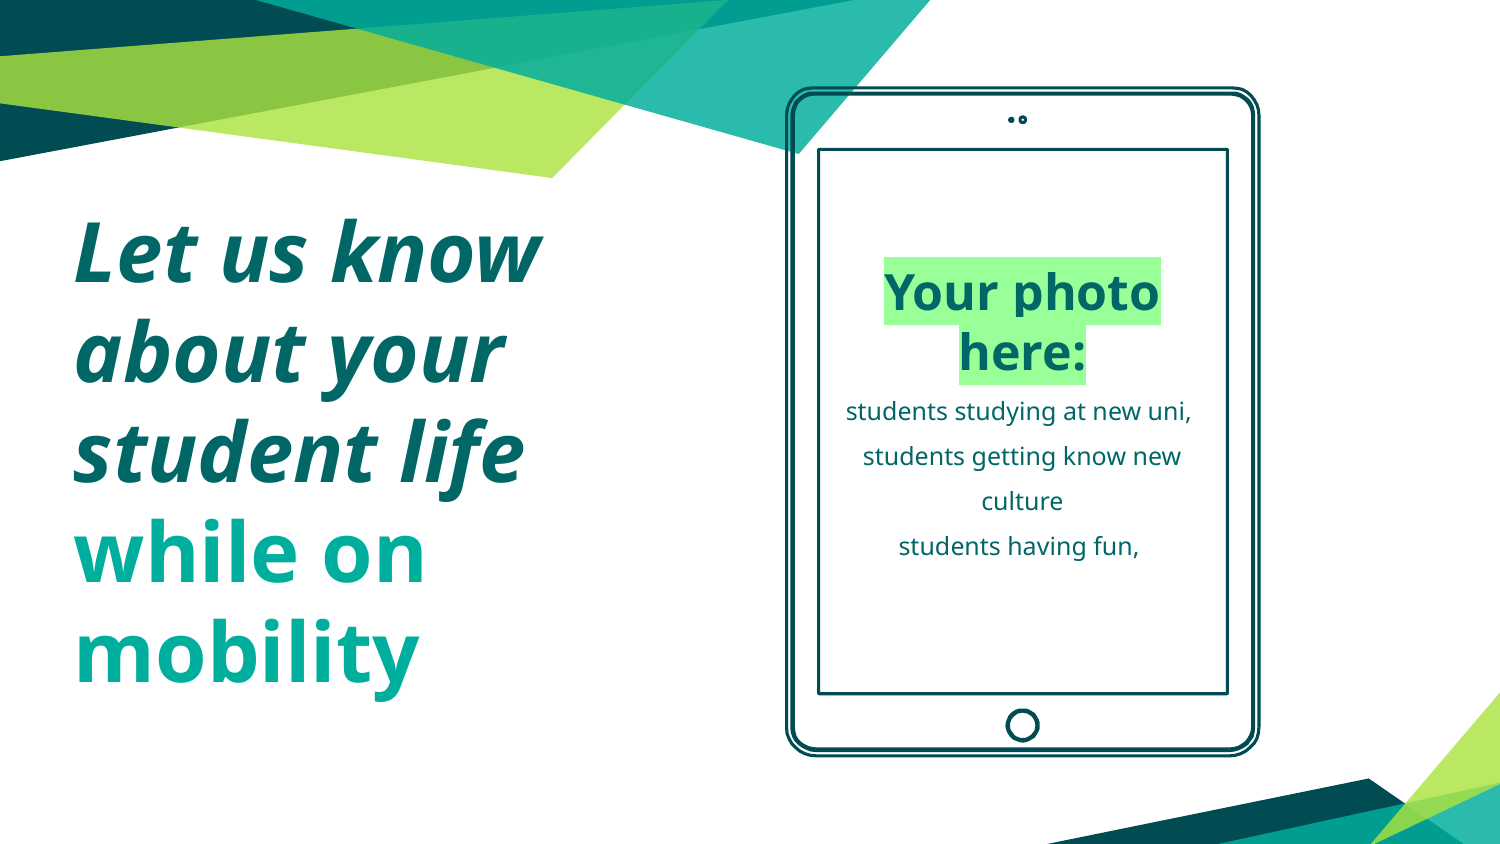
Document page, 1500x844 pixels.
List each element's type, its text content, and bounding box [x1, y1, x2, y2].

list Let us know about your student life while on mobility [58, 257, 714, 715]
text_box Your photo here: students studying at new uni, students getting know new culture students having fun, [817, 149, 1227, 697]
text_box [786, 87, 1259, 756]
